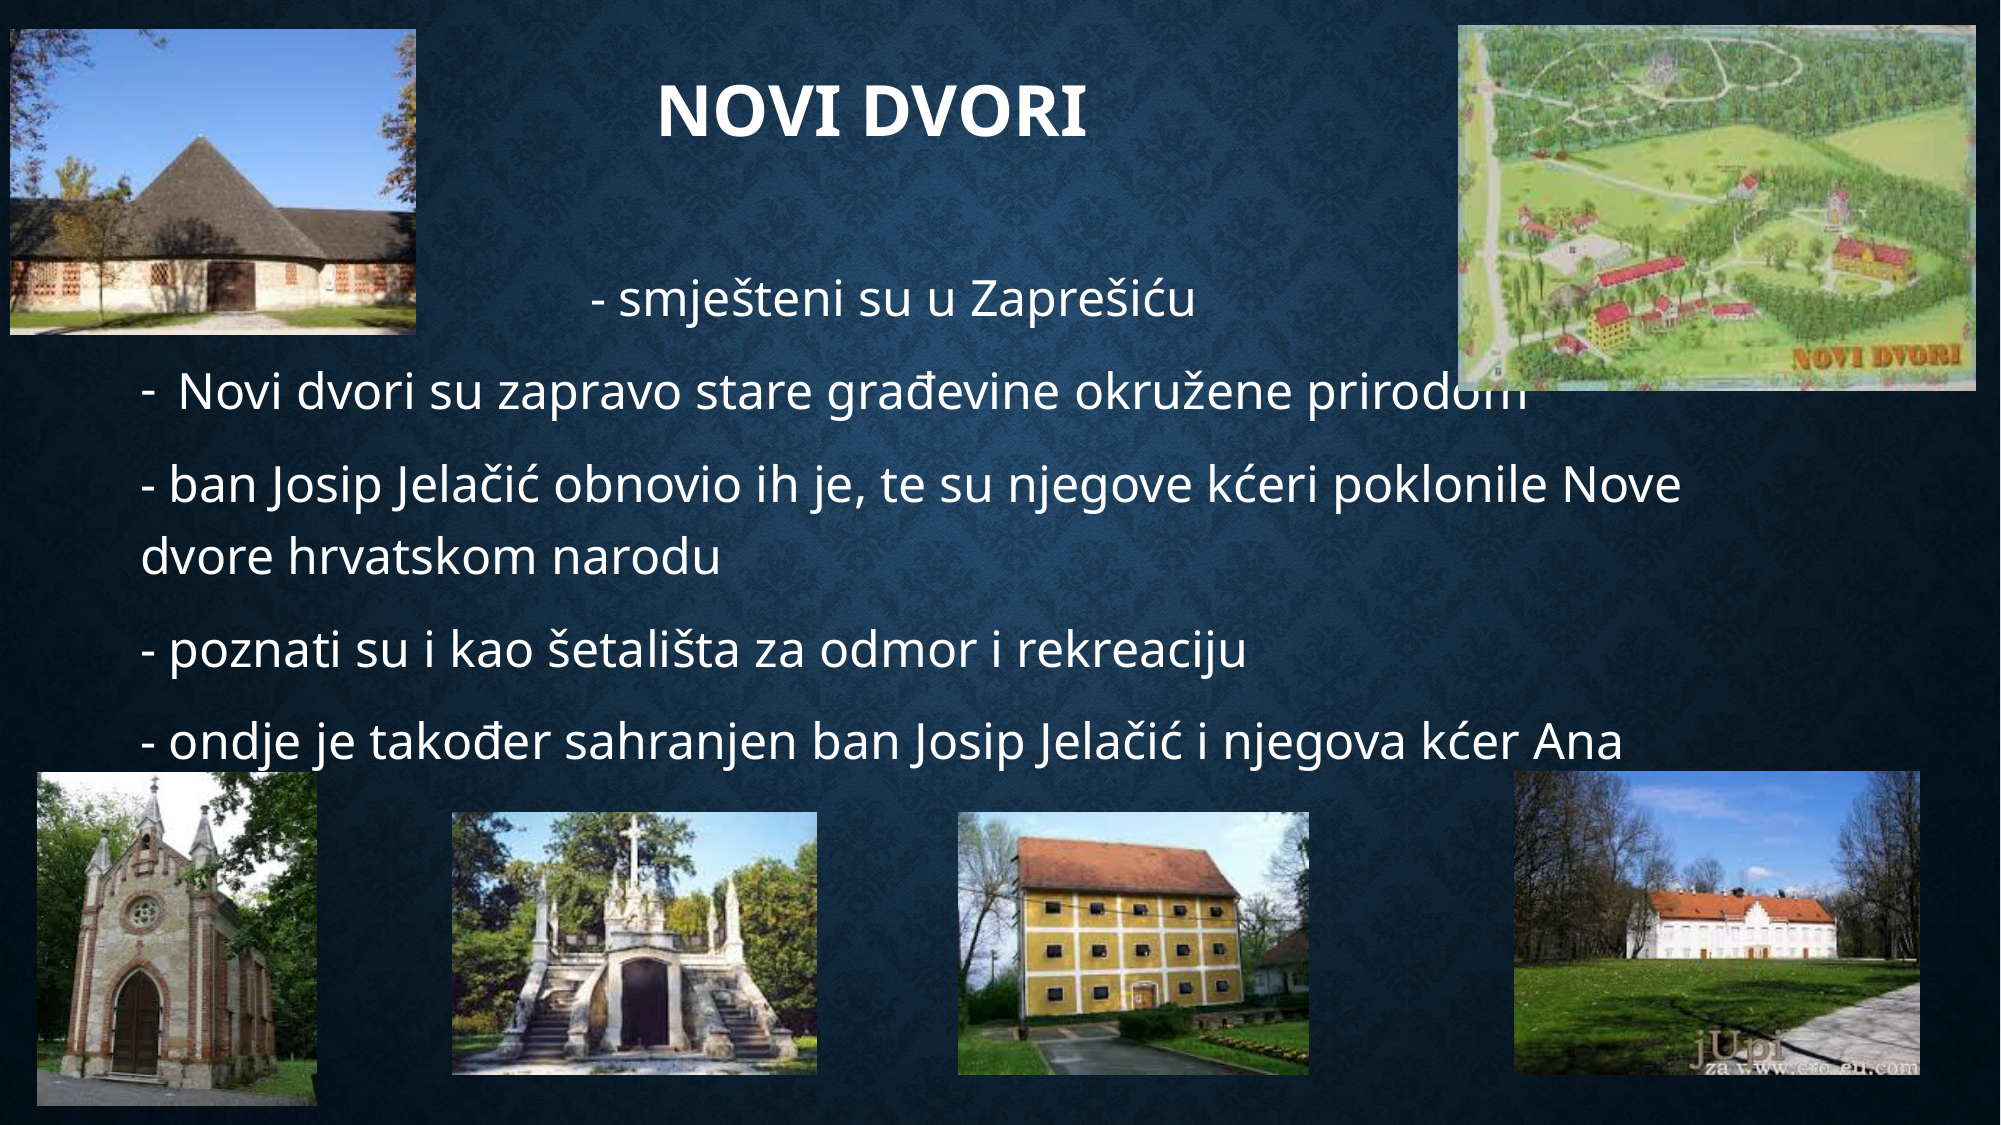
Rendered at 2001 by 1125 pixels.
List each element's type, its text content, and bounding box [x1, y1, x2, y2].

picture [451, 811, 818, 1076]
picture [37, 771, 318, 1106]
picture [10, 29, 417, 335]
picture [958, 811, 1310, 1076]
picture [1514, 771, 1920, 1076]
picture [1457, 24, 1977, 391]
title Novi dvori [338, 4, 1424, 223]
list - smješteni su u Zaprešiću Novi dvori su zapravo stare građevine okružene prirodom - ban Josip Jelačić obnovio ih je, te su njegove kćeri poklonile Nove dvore hrvatskom narodu - poznati su i kao šetališta za odmor i rekreaciju - ondje je također sahranjen ban Josip Jelačić i njegova kćer Ana [124, 247, 1824, 854]
